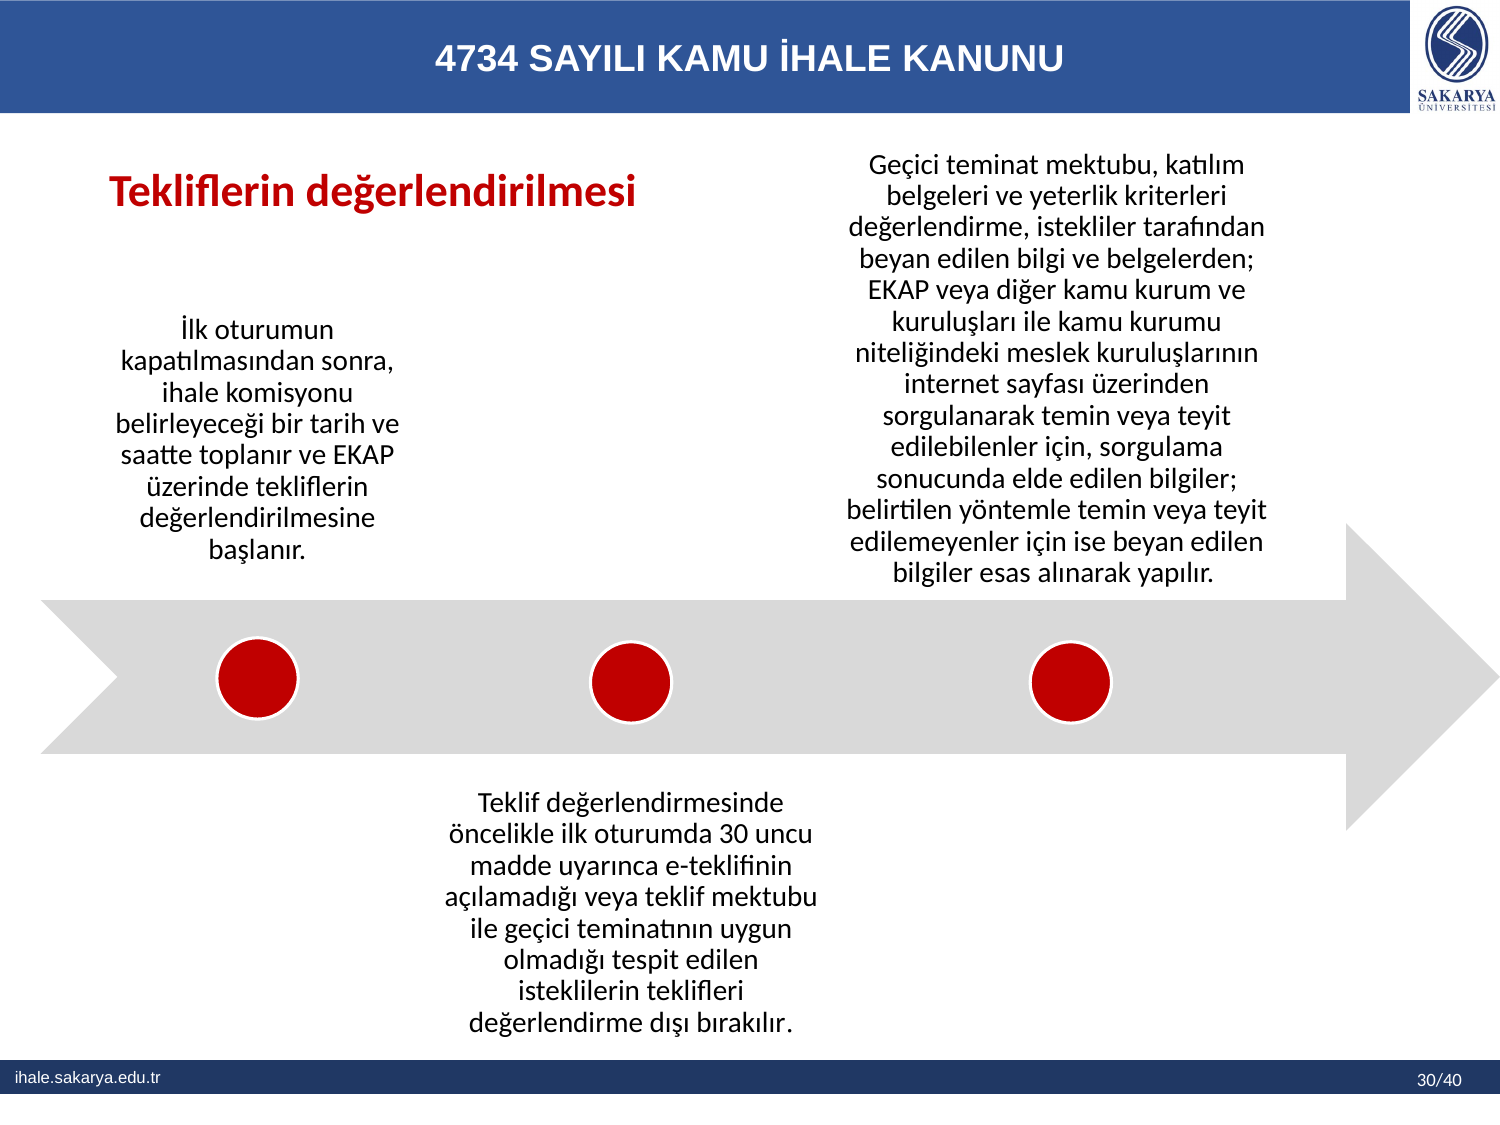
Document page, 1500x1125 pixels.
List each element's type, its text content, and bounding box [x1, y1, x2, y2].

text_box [40, 239, 1500, 1125]
title Tekliflerin değerlendirilmesi [94, 159, 1453, 231]
picture [1410, 0, 1500, 114]
